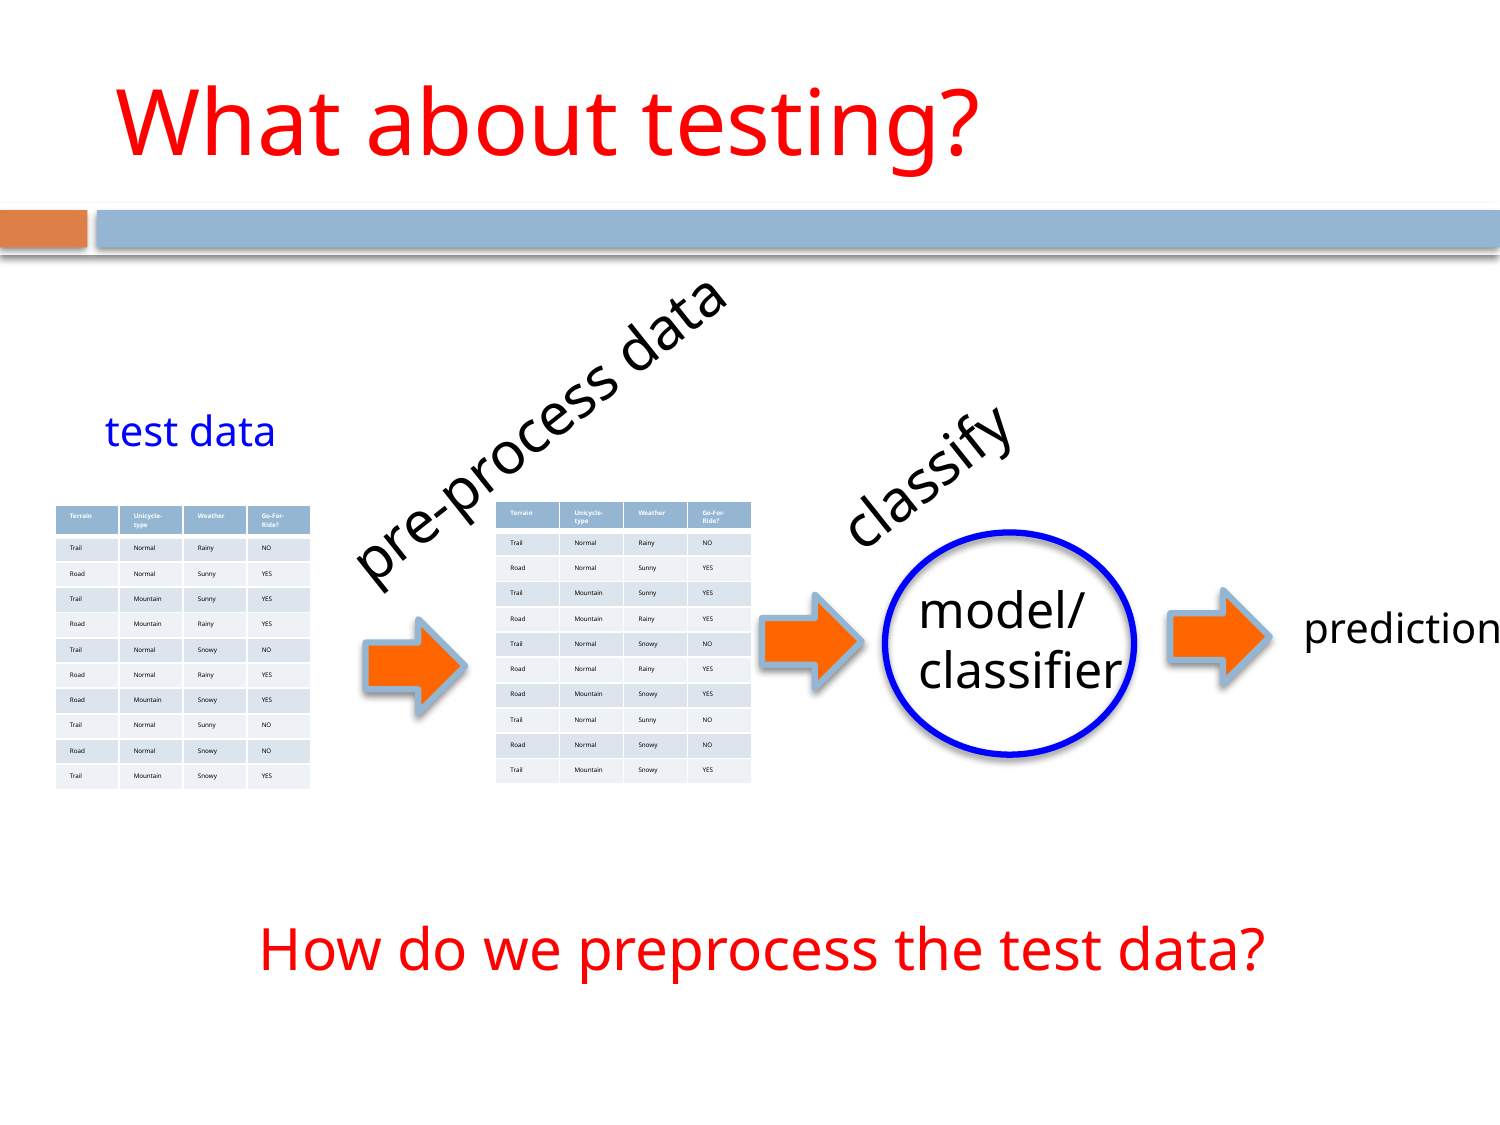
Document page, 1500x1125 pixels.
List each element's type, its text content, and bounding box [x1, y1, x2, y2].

table_cell Snowy [624, 759, 687, 783]
table_header Unicycle-type [560, 502, 623, 528]
table_cell Mountain [120, 689, 182, 713]
table_cell Snowy [624, 684, 687, 707]
table_cell Rainy [624, 658, 687, 682]
table_cell Normal [120, 740, 182, 763]
table_cell Snowy [184, 689, 246, 713]
table_cell Trail [56, 765, 118, 789]
table_cell Sunny [184, 563, 246, 586]
table_header Terrain [496, 502, 559, 528]
table_header Go-For-Ride? [248, 506, 310, 534]
table_cell Sunny [624, 582, 687, 606]
table_cell Normal [560, 709, 623, 732]
table_cell Snowy [184, 765, 246, 789]
table_cell Normal [120, 639, 182, 662]
table_cell Snowy [184, 639, 246, 662]
table_cell Road [56, 664, 118, 687]
table_cell Sunny [624, 709, 687, 732]
table_cell Normal [560, 534, 623, 555]
text_box [884, 583, 904, 704]
table_cell Rainy [184, 539, 246, 561]
table_header Weather [624, 502, 687, 528]
text_box model/ classifier [904, 570, 1139, 706]
table_cell NO [248, 639, 310, 662]
table_cell Trail [56, 588, 118, 612]
table_cell Normal [120, 539, 182, 561]
table_cell YES [688, 582, 751, 606]
table_cell Snowy [624, 734, 687, 758]
table_cell YES [248, 613, 310, 637]
table_cell Trail [56, 715, 118, 738]
table_cell NO [248, 539, 310, 561]
table_cell YES [688, 608, 751, 631]
table_cell Normal [560, 658, 623, 682]
text_box [915, 531, 1105, 570]
text_box How do we preprocess the test data? [244, 904, 1280, 990]
table_cell Mountain [560, 684, 623, 707]
table_cell Road [56, 689, 118, 713]
table_cell Trail [496, 534, 559, 555]
table_header Terrain [56, 506, 118, 534]
table_cell Sunny [184, 715, 246, 738]
table_cell Road [496, 608, 559, 631]
table_cell Rainy [624, 608, 687, 631]
table_cell Normal [560, 633, 623, 656]
table_cell Trail [496, 759, 559, 783]
table_header Weather [184, 506, 246, 534]
table_cell Normal [560, 734, 623, 758]
table_cell NO [688, 709, 751, 732]
table_cell Sunny [184, 588, 246, 612]
table_cell YES [248, 588, 310, 612]
table_cell Road [56, 613, 118, 637]
table_cell Mountain [120, 765, 182, 789]
text_box pre-process data [319, 240, 755, 611]
table_cell Trail [496, 582, 559, 606]
text_box prediction [1288, 594, 1500, 660]
table_header Go-For-Ride? [688, 502, 751, 528]
table_cell NO [688, 633, 751, 656]
table_cell Normal [120, 715, 182, 738]
table_cell NO [248, 715, 310, 738]
table_cell Mountain [560, 759, 623, 783]
table_cell YES [688, 759, 751, 783]
table_cell YES [688, 658, 751, 682]
table_cell YES [248, 563, 310, 586]
text_box [905, 706, 1114, 756]
table_cell Trail [56, 639, 118, 662]
text_box [1169, 589, 1271, 685]
table_cell Road [496, 734, 559, 758]
text_box test data [90, 396, 292, 462]
table_cell YES [248, 765, 310, 789]
text_box [364, 618, 466, 714]
table_cell Normal [560, 557, 623, 581]
table_cell Rainy [184, 613, 246, 637]
title What about testing? [100, 37, 1438, 200]
text_box classify [810, 370, 1040, 579]
table_cell Trail [496, 633, 559, 656]
table_cell YES [688, 684, 751, 707]
table_cell Road [496, 684, 559, 707]
table_cell Sunny [624, 557, 687, 581]
table_cell Trail [496, 709, 559, 732]
table_cell Normal [120, 664, 182, 687]
table_cell NO [688, 534, 751, 555]
table_cell Road [496, 557, 559, 581]
table_cell Trail [56, 539, 118, 561]
table_cell Mountain [560, 608, 623, 631]
table_cell YES [688, 557, 751, 581]
table_cell Mountain [120, 588, 182, 612]
table_cell Normal [120, 563, 182, 586]
table_cell YES [248, 664, 310, 687]
table_cell Snowy [624, 633, 687, 656]
table_cell NO [688, 734, 751, 758]
table_header Unicycle-type [120, 506, 182, 534]
table_cell Rainy [184, 664, 246, 687]
text_box [761, 593, 863, 689]
table_cell Road [56, 563, 118, 586]
table_cell Road [496, 658, 559, 682]
table_cell Rainy [624, 534, 687, 555]
table_cell Mountain [120, 613, 182, 637]
table_cell Mountain [560, 582, 623, 606]
table_cell YES [248, 689, 310, 713]
table_cell Snowy [184, 740, 246, 763]
table_cell Road [56, 740, 118, 763]
table_cell NO [248, 740, 310, 763]
